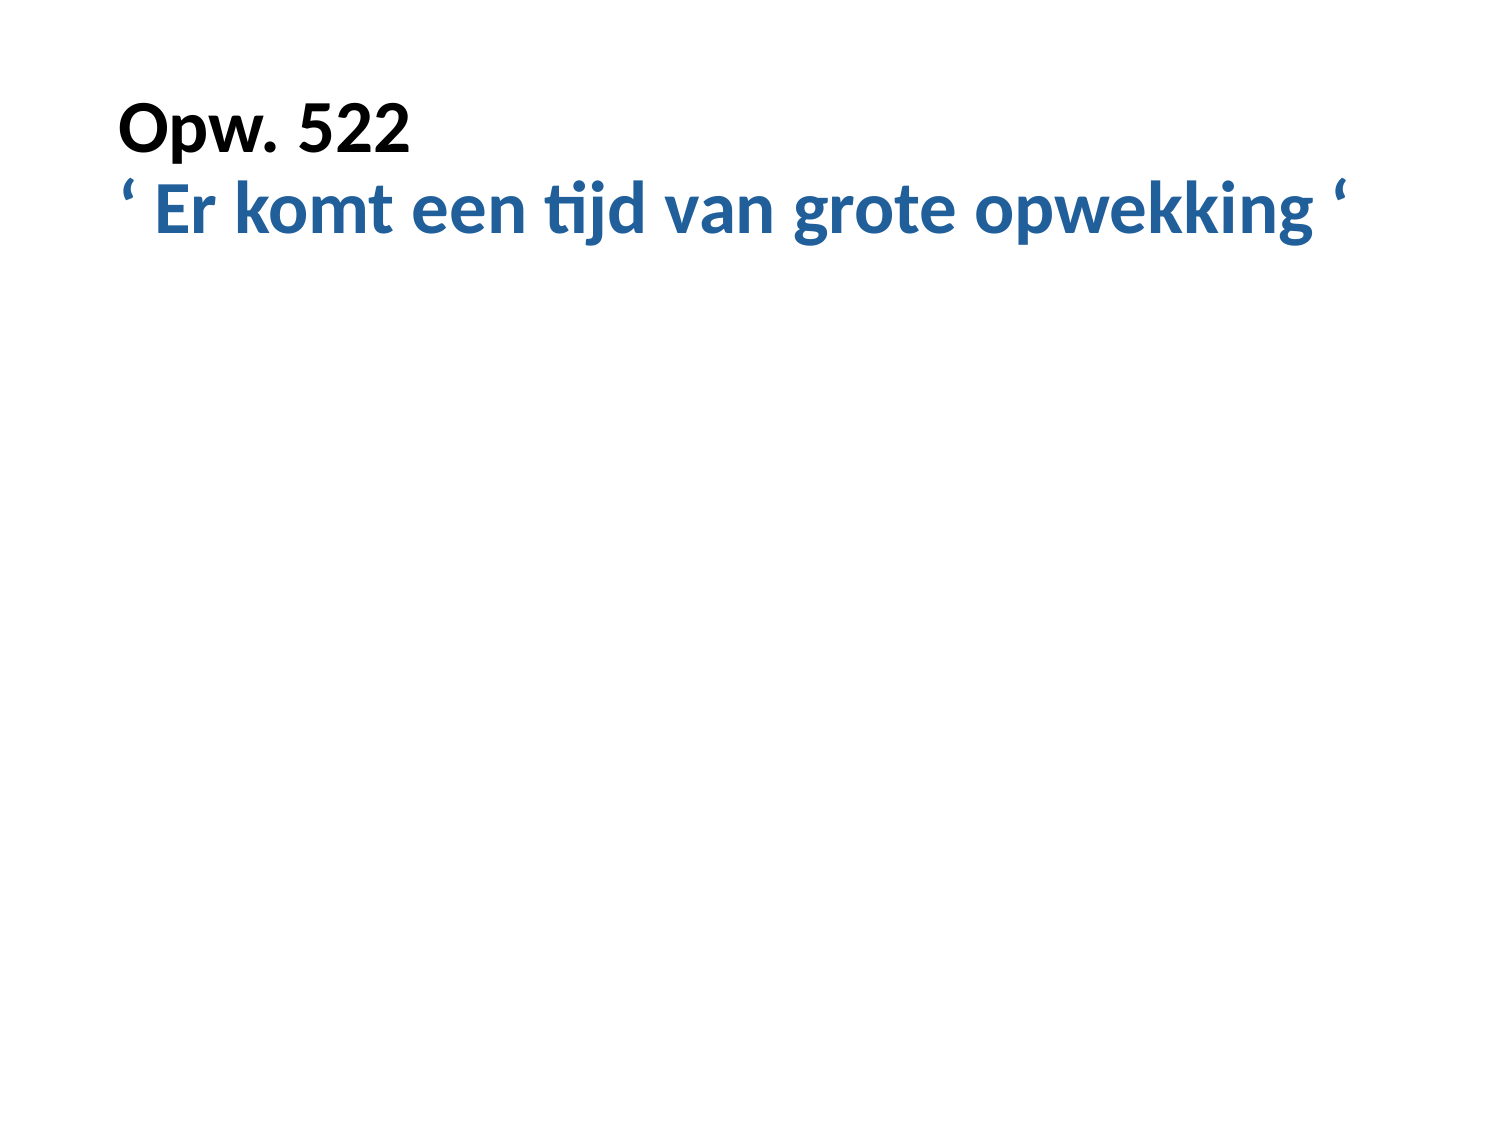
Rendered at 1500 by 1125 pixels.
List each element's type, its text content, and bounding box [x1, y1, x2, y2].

title Opw. 522 ‘ Er komt een tijd van grote opwekking ‘ [103, 59, 1397, 278]
